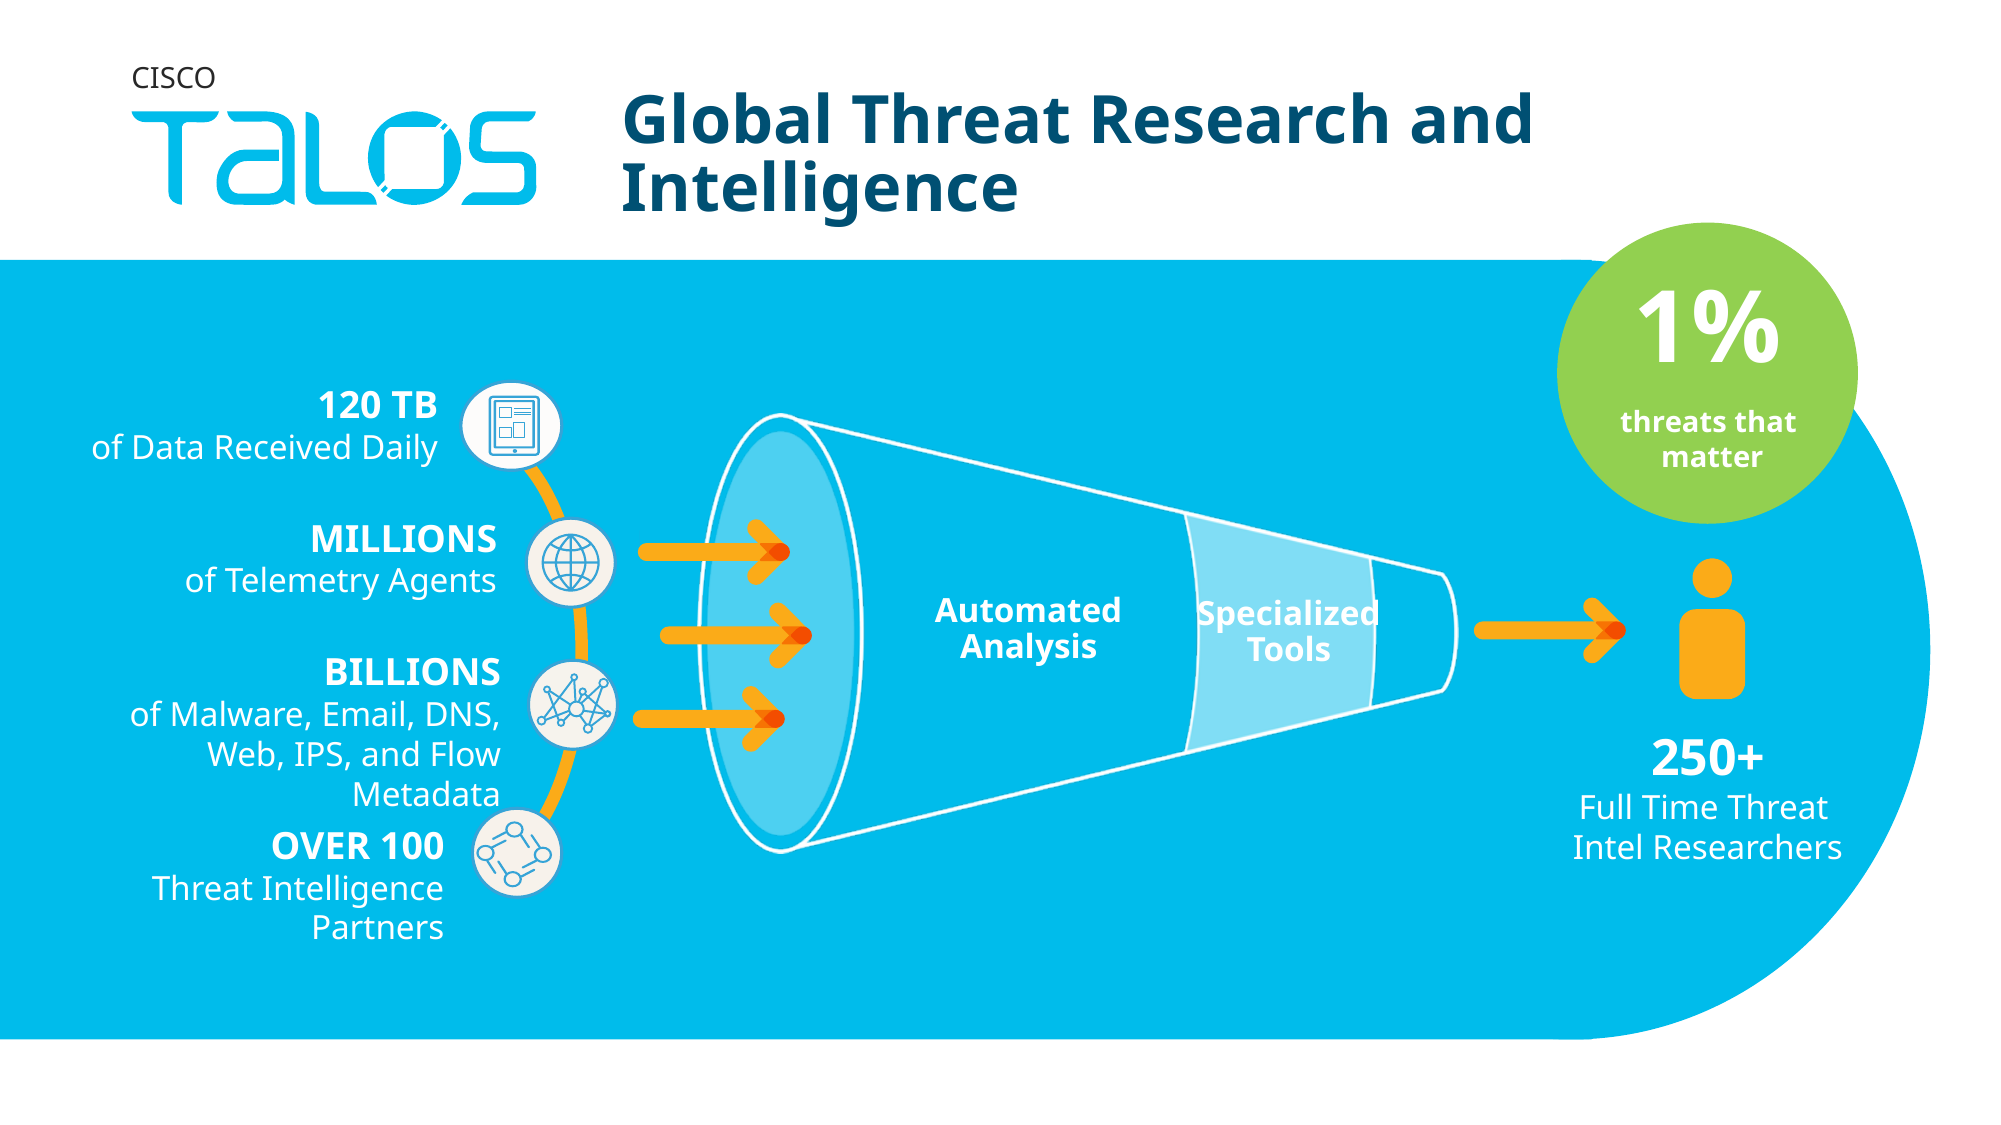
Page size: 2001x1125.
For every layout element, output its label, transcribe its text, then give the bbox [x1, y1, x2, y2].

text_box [476, 821, 553, 888]
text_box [660, 603, 812, 668]
picture [699, 668, 703, 686]
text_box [1679, 558, 1746, 700]
picture [710, 414, 1458, 853]
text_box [113, 52, 537, 206]
text_box Global Threat Research and Intelligence [606, 77, 1884, 238]
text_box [633, 686, 784, 751]
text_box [488, 395, 541, 457]
picture [709, 432, 854, 835]
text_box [638, 520, 790, 585]
picture [699, 585, 703, 603]
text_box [1490, 222, 1934, 524]
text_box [1474, 598, 1626, 663]
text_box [0, 259, 1931, 1040]
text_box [528, 659, 618, 750]
